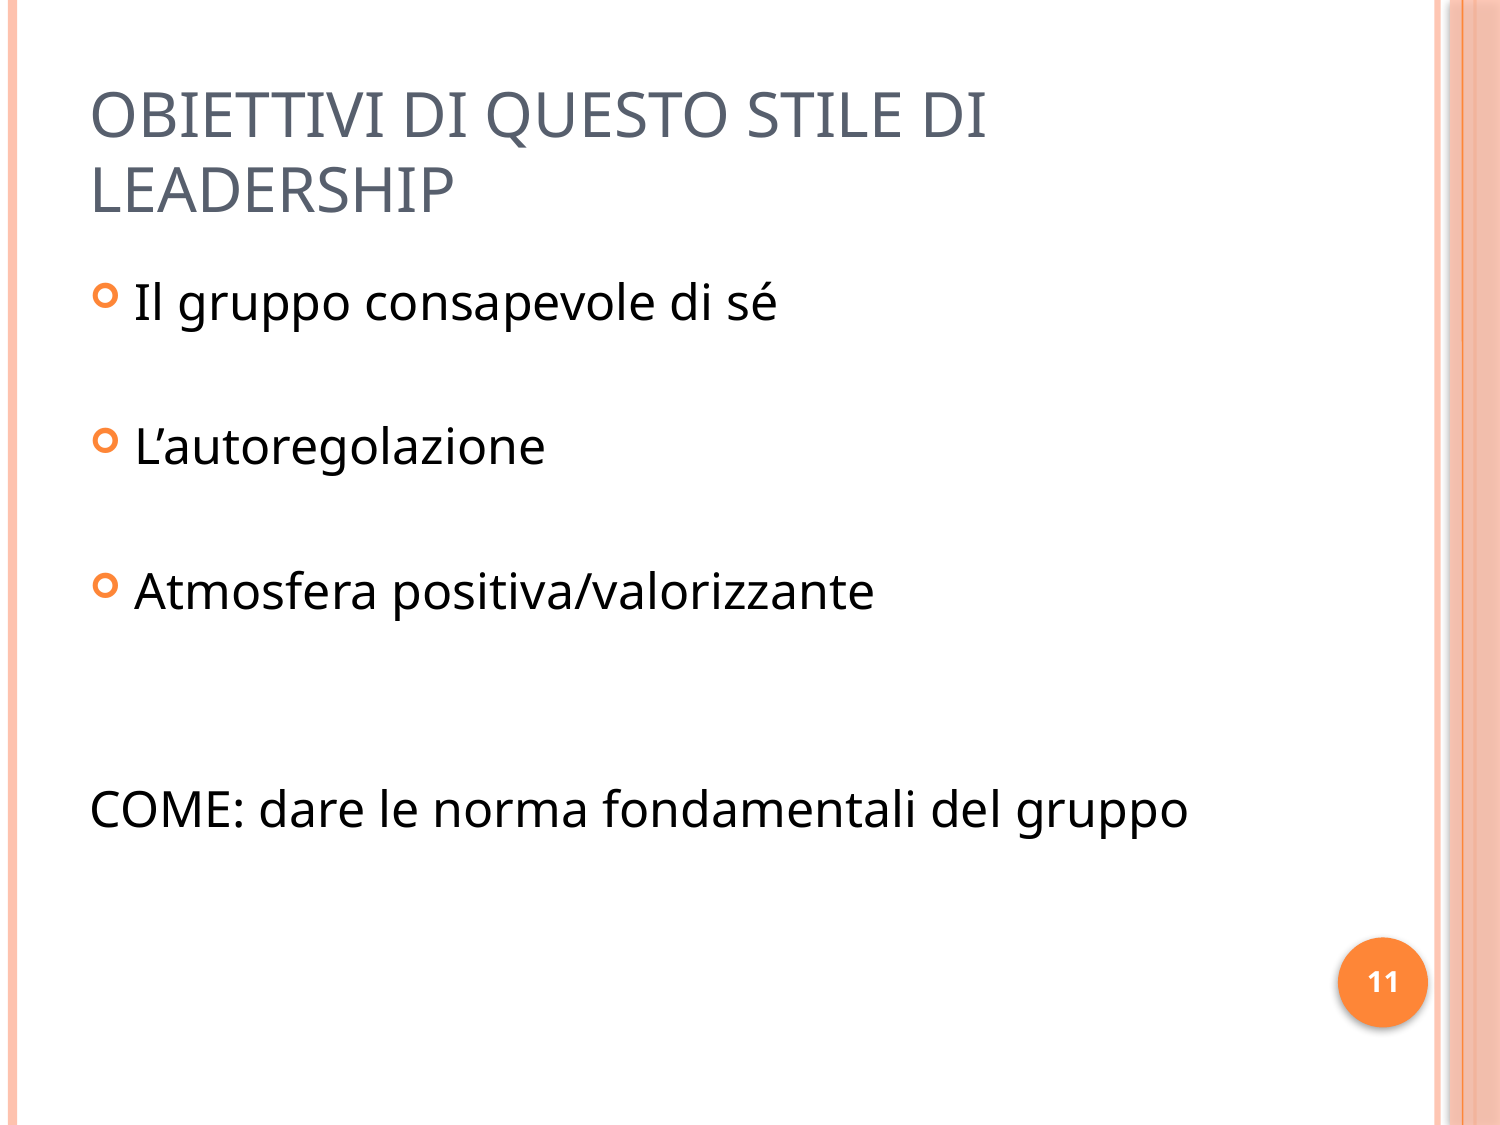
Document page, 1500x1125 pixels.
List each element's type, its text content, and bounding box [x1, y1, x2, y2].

list Il gruppo consapevole di sé L’autoregolazione Atmosfera positiva/valorizzante COME: dare le norma fondamentali del gruppo [75, 262, 1300, 1062]
title Obiettivi di questo stile di leadership [75, 45, 1300, 233]
slide_number 11 [1333, 940, 1434, 1027]
